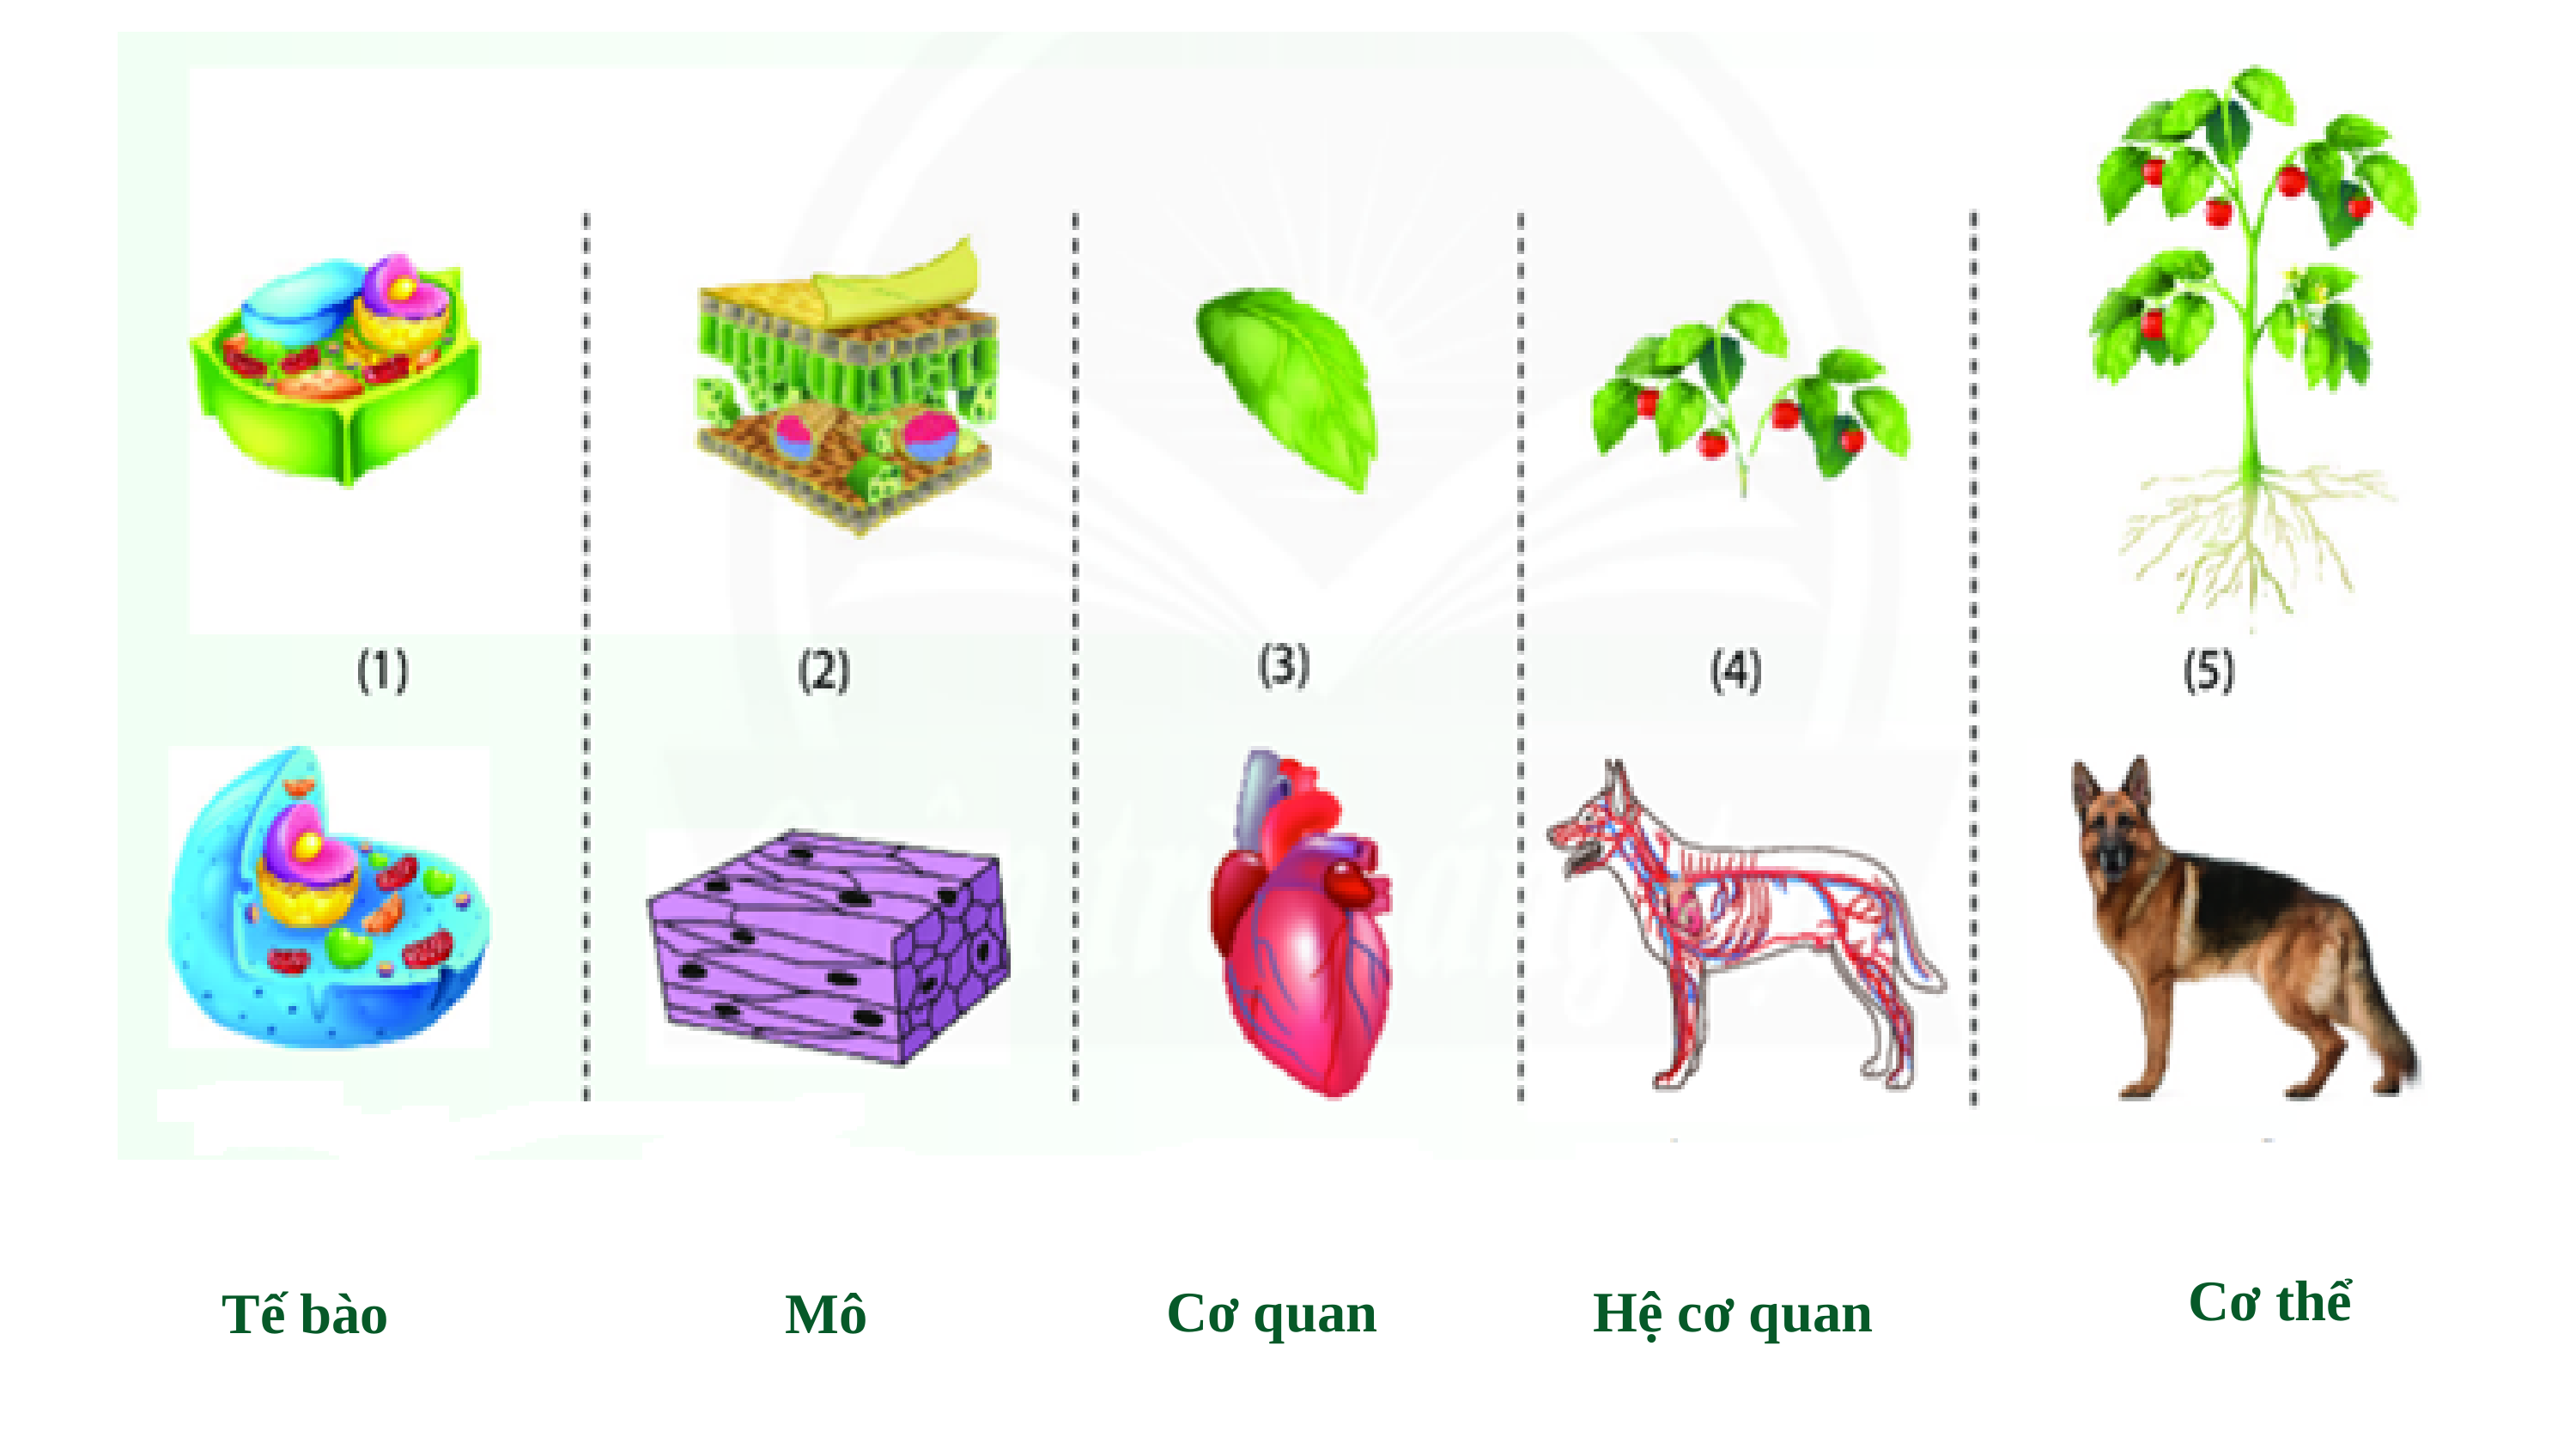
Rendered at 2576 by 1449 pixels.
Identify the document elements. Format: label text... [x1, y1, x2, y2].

text_box Mô [682, 1204, 972, 1345]
text_box Hệ cơ quan [1589, 1203, 1879, 1343]
text_box Tế bào [161, 1204, 451, 1345]
text_box Cơ thể [2125, 1191, 2415, 1333]
picture [118, 32, 2480, 1160]
text_box Cơ quan [1127, 1203, 1417, 1343]
